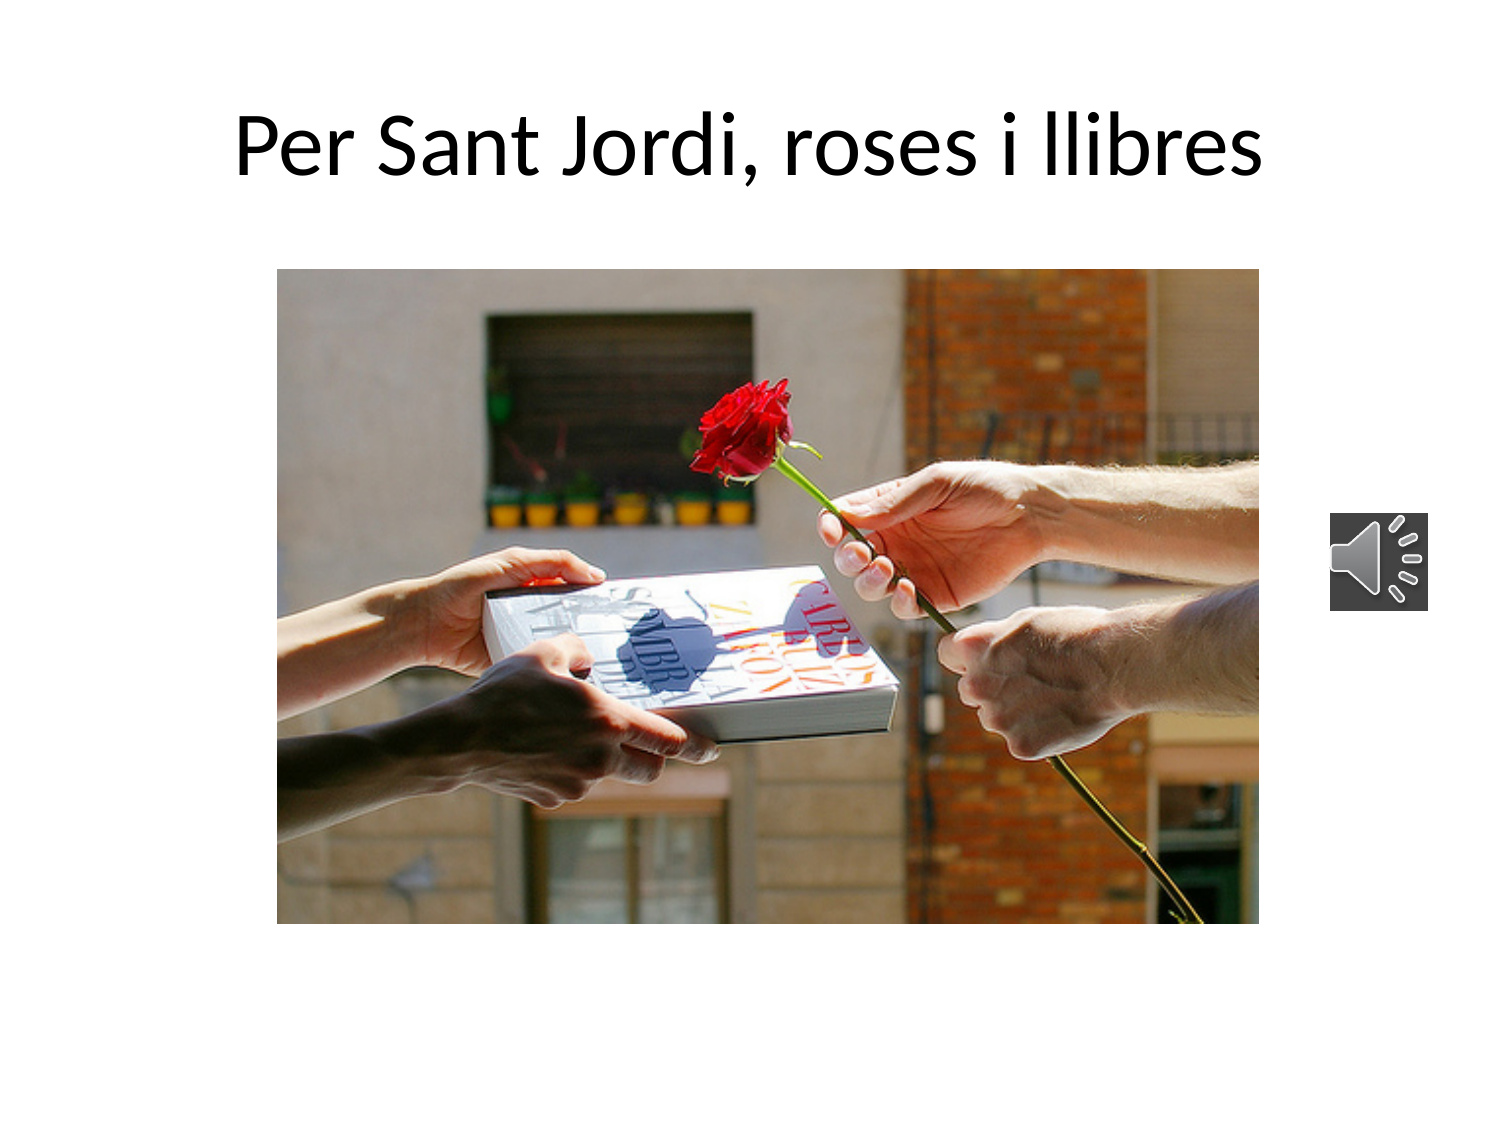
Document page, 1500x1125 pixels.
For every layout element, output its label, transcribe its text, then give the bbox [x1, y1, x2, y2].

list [277, 269, 1259, 924]
picture [1328, 511, 1429, 613]
title Per Sant Jordi, roses i llibres [75, 45, 1425, 233]
